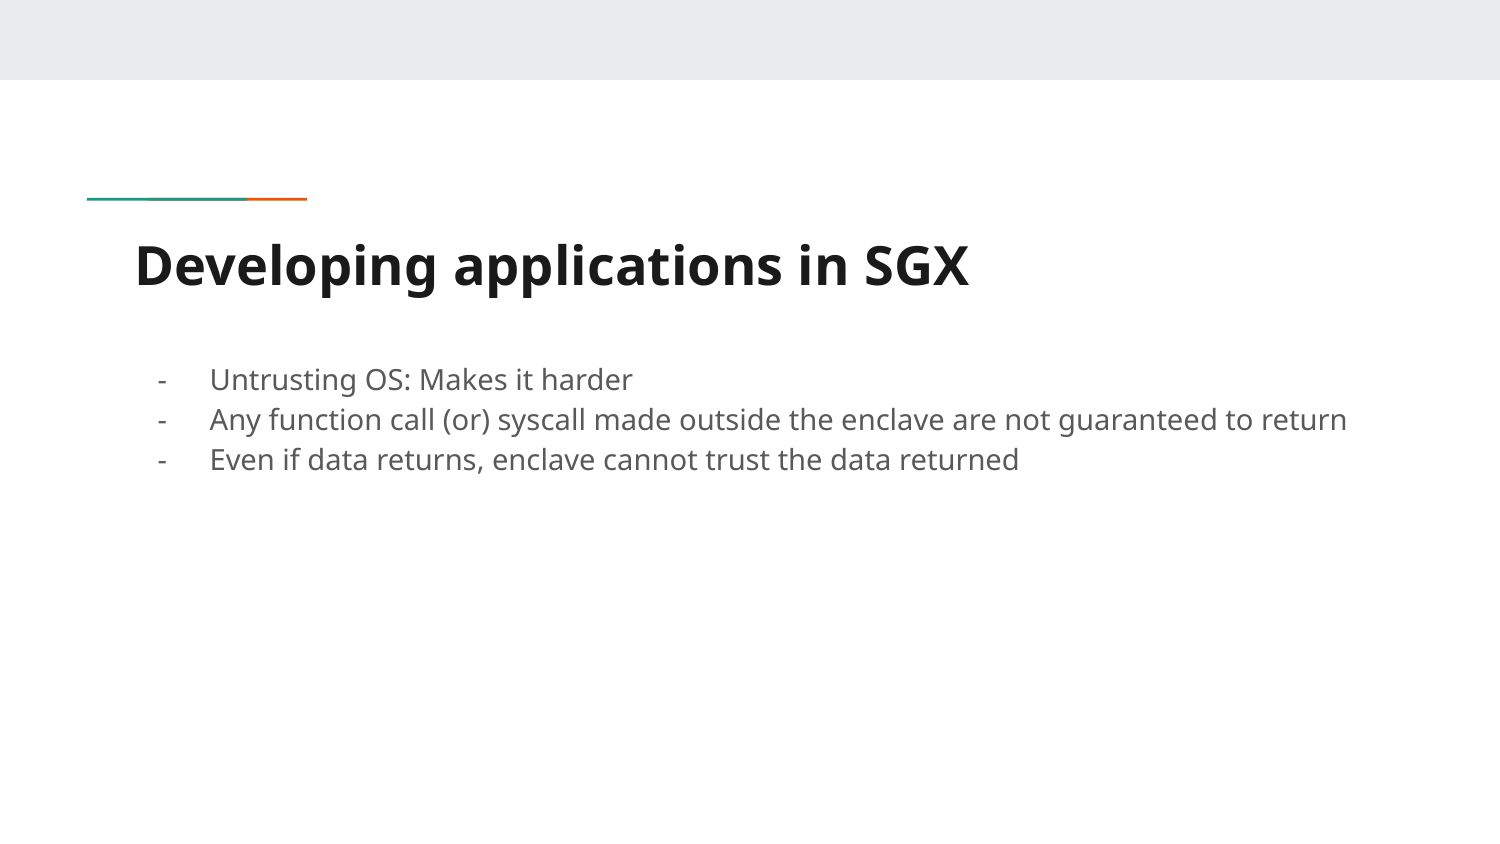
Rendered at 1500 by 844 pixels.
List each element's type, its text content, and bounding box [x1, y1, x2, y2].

title Developing applications in SGX [119, 216, 1381, 305]
list Untrusting OS: Makes it harder Any function call (or) syscall made outside the enclave are not guaranteed to return Even if data returns, enclave cannot trust the data returned [119, 341, 1381, 712]
